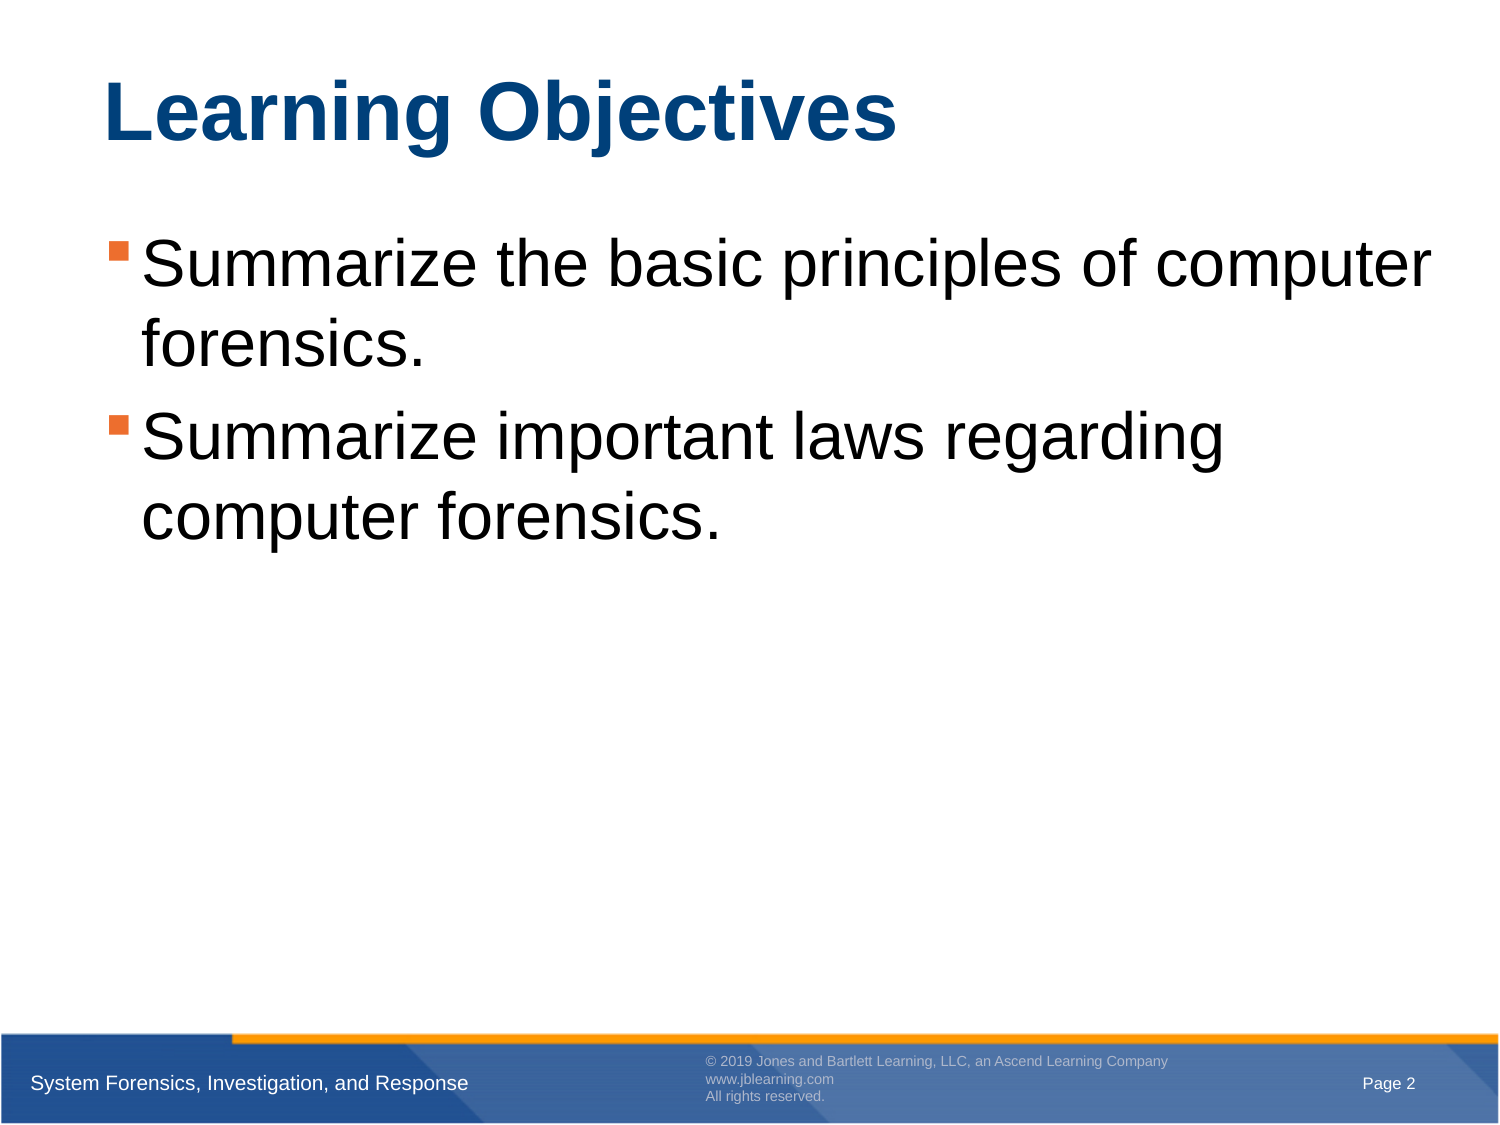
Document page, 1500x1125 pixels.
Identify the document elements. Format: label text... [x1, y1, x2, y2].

title Learning Objectives [88, 49, 1451, 212]
picture [0, 1033, 1500, 1125]
list Summarize the basic principles of computer forensics. Summarize important laws regarding computer forensics. [88, 212, 1451, 901]
